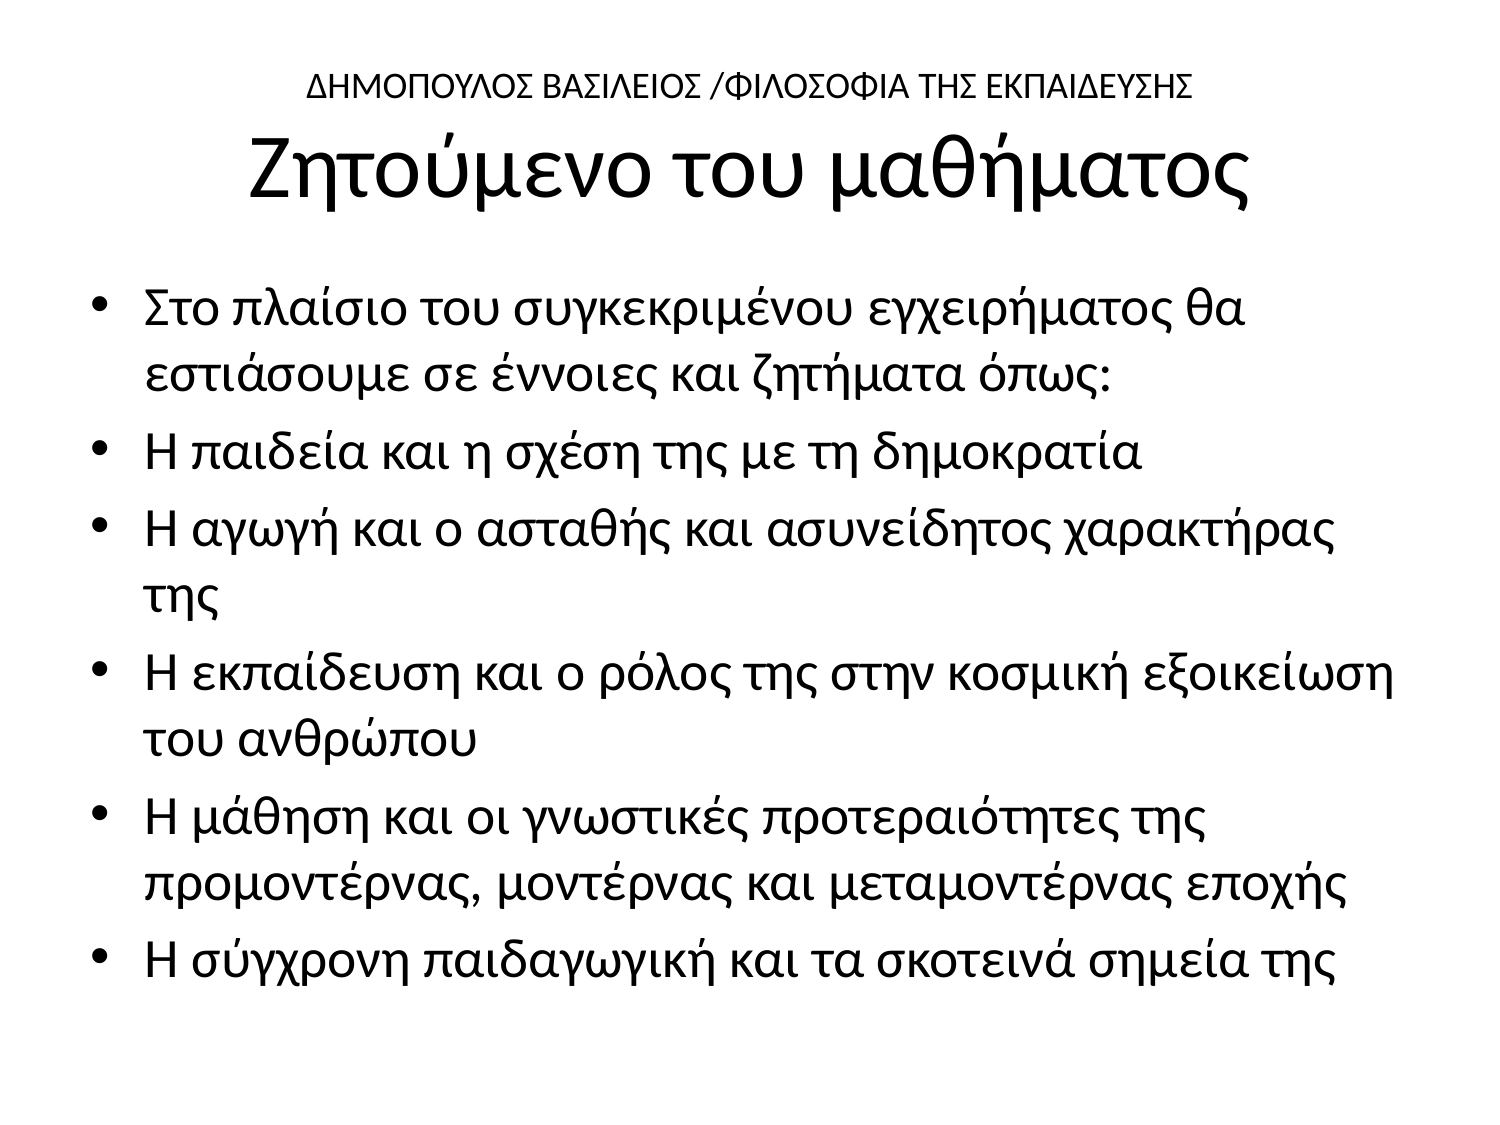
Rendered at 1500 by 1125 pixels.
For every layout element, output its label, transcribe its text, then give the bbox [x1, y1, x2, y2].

list Στο πλαίσιο του συγκεκριμένου εγχειρήματος θα εστιάσουμε σε έννοιες και ζητήματα όπως: Η παιδεία και η σχέση της με τη δημοκρατία Η αγωγή και ο ασταθής και ασυνείδητος χαρακτήρας της Η εκπαίδευση και ο ρόλος της στην κοσμική εξοικείωση του ανθρώπου Η μάθηση και οι γνωστικές προτεραιότητες της προμοντέρνας, μοντέρνας και μεταμοντέρνας εποχής Η σύγχρονη παιδαγωγική και τα σκοτεινά σημεία της [75, 262, 1425, 1005]
title ΔΗΜΟΠΟΥΛΟΣ ΒΑΣΙΛΕΙΟΣ /ΦΙΛΟΣΟΦΙΑ ΤΗΣ ΕΚΠΑΙΔΕΥΣΗΣ Ζητούμενο του μαθήματος [75, 45, 1425, 233]
